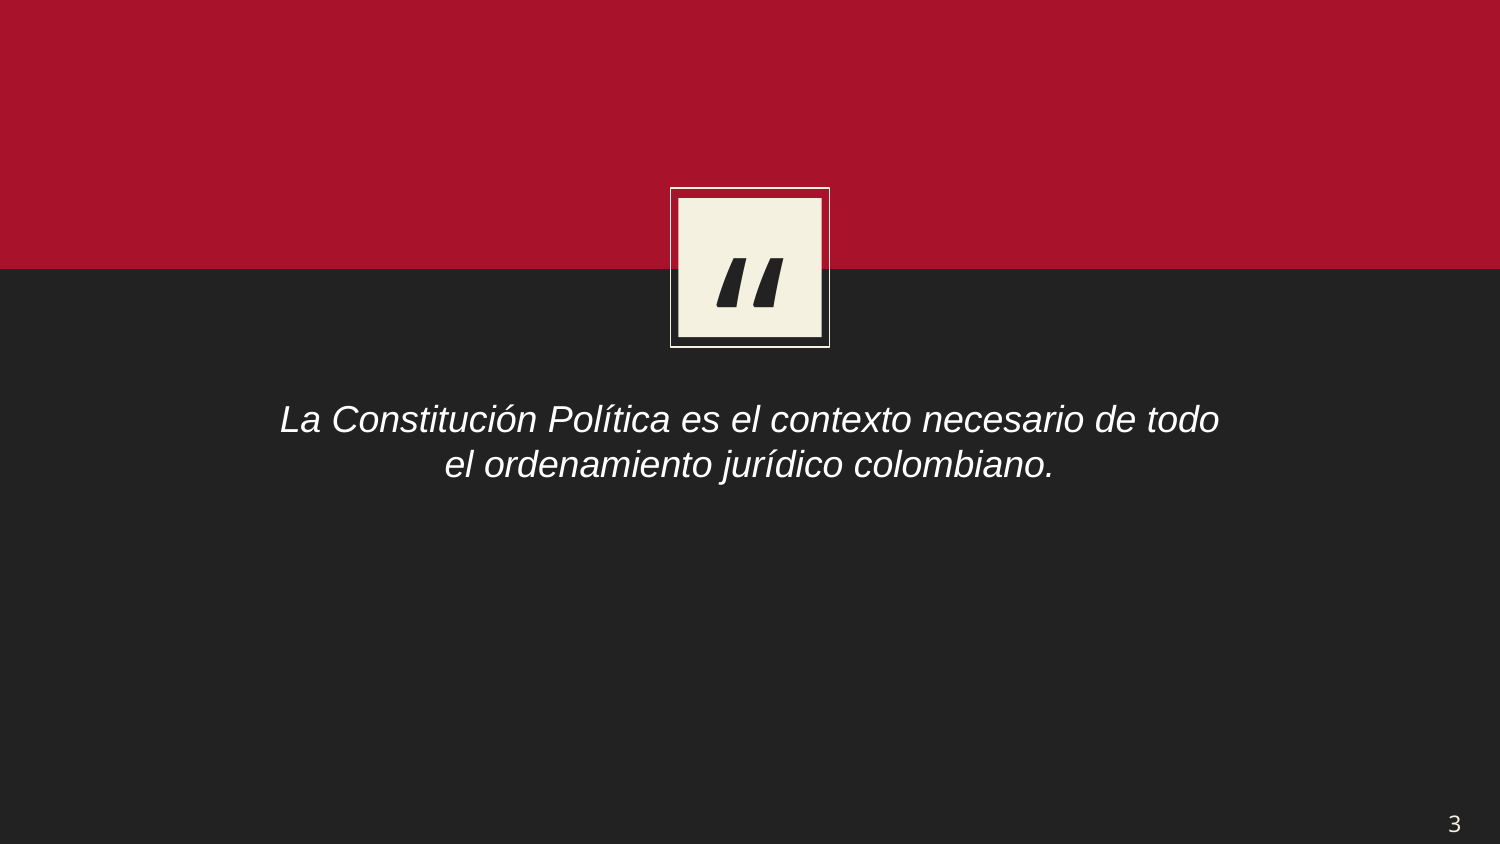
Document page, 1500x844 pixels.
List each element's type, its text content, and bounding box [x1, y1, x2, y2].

slide_number 3 [1410, 794, 1500, 844]
list La Constitución Política es el contexto necesario de todo el ordenamiento jurídico colombiano. [257, 379, 1243, 515]
